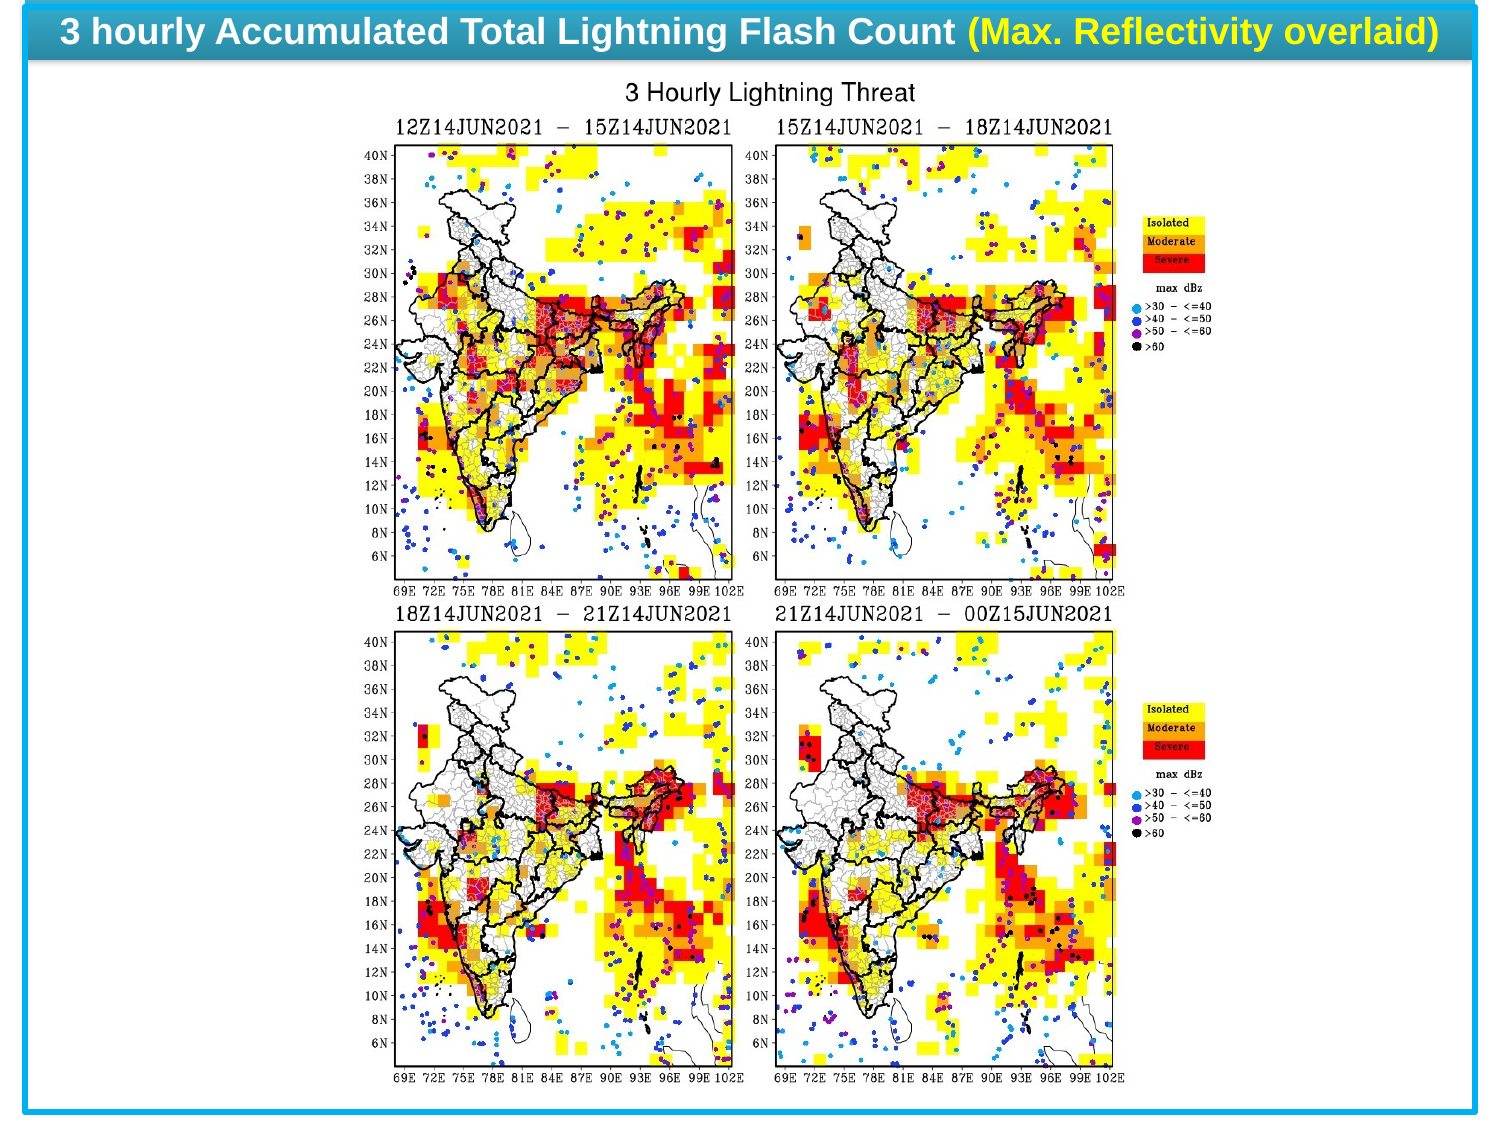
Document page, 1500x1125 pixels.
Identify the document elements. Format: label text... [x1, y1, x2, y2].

picture [358, 82, 1212, 1087]
text_box 3 hourly Accumulated Total Lightning Flash Count (Max. Reflectivity overlaid) [24, 0, 1475, 5]
text_box [23, 5, 1477, 1114]
